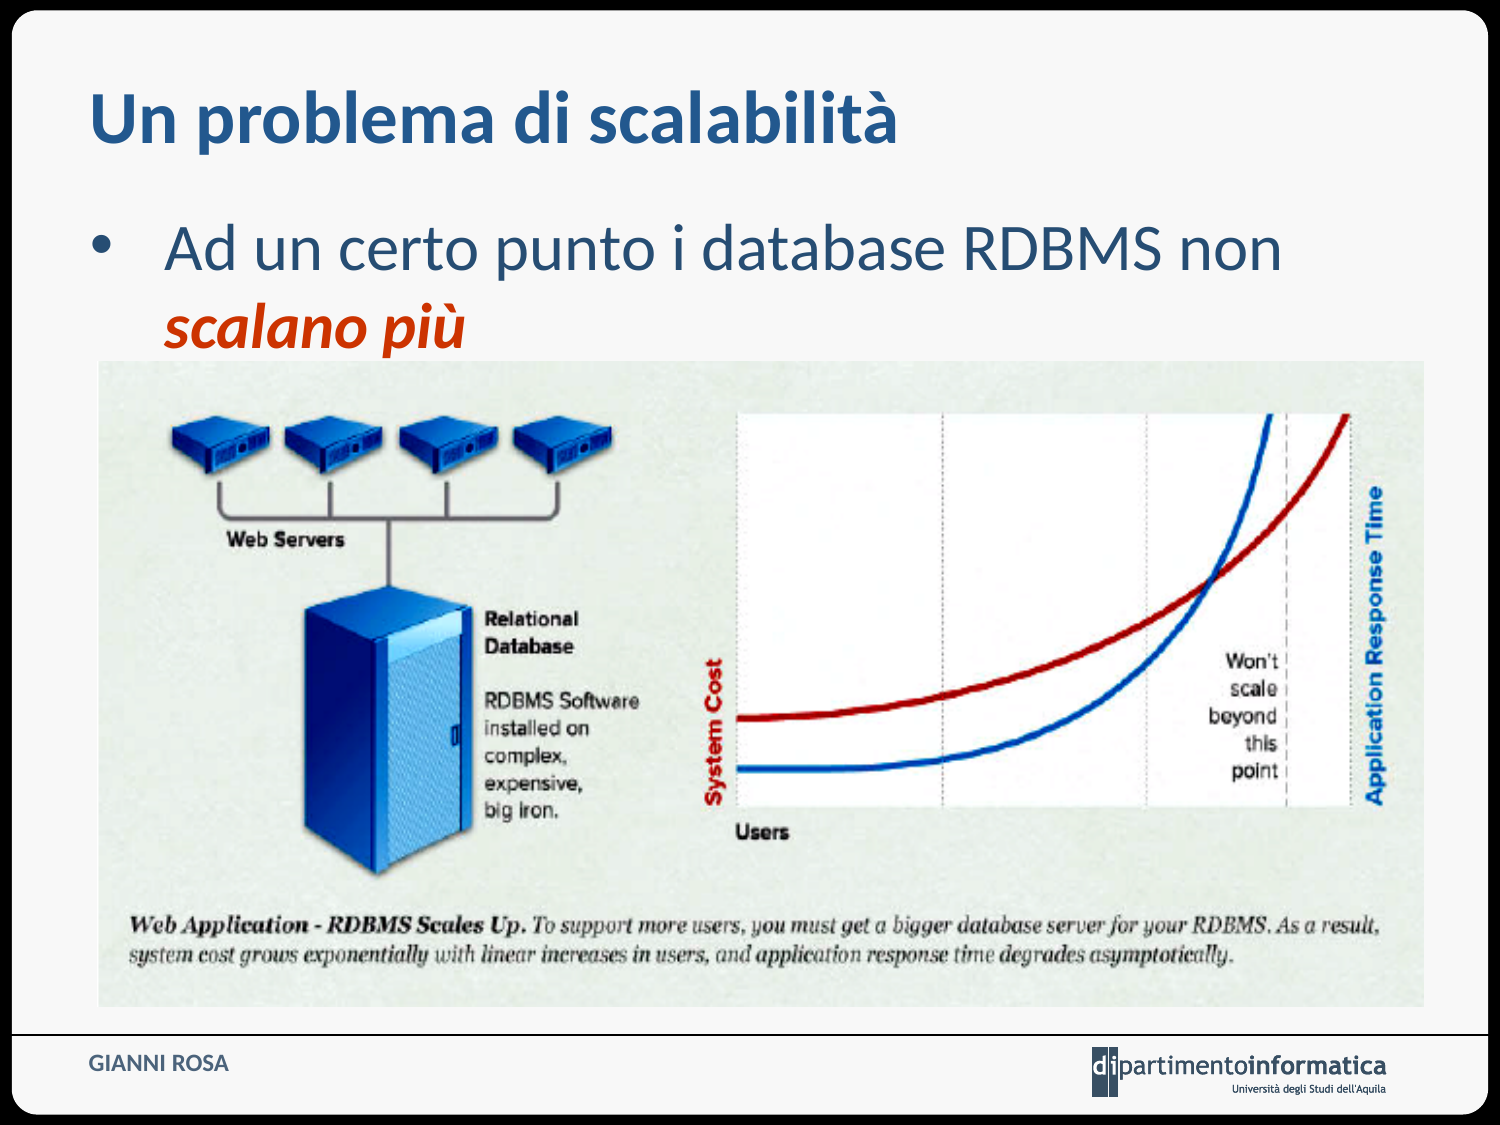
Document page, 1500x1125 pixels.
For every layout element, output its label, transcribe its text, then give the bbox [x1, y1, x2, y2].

picture [97, 361, 1424, 1008]
footer GIANNI ROSA [0, 1034, 1500, 1125]
list Ad un certo punto i database RDBMS non scalano più [75, 196, 1418, 409]
title Un problema di scalabilità [75, 70, 1418, 196]
